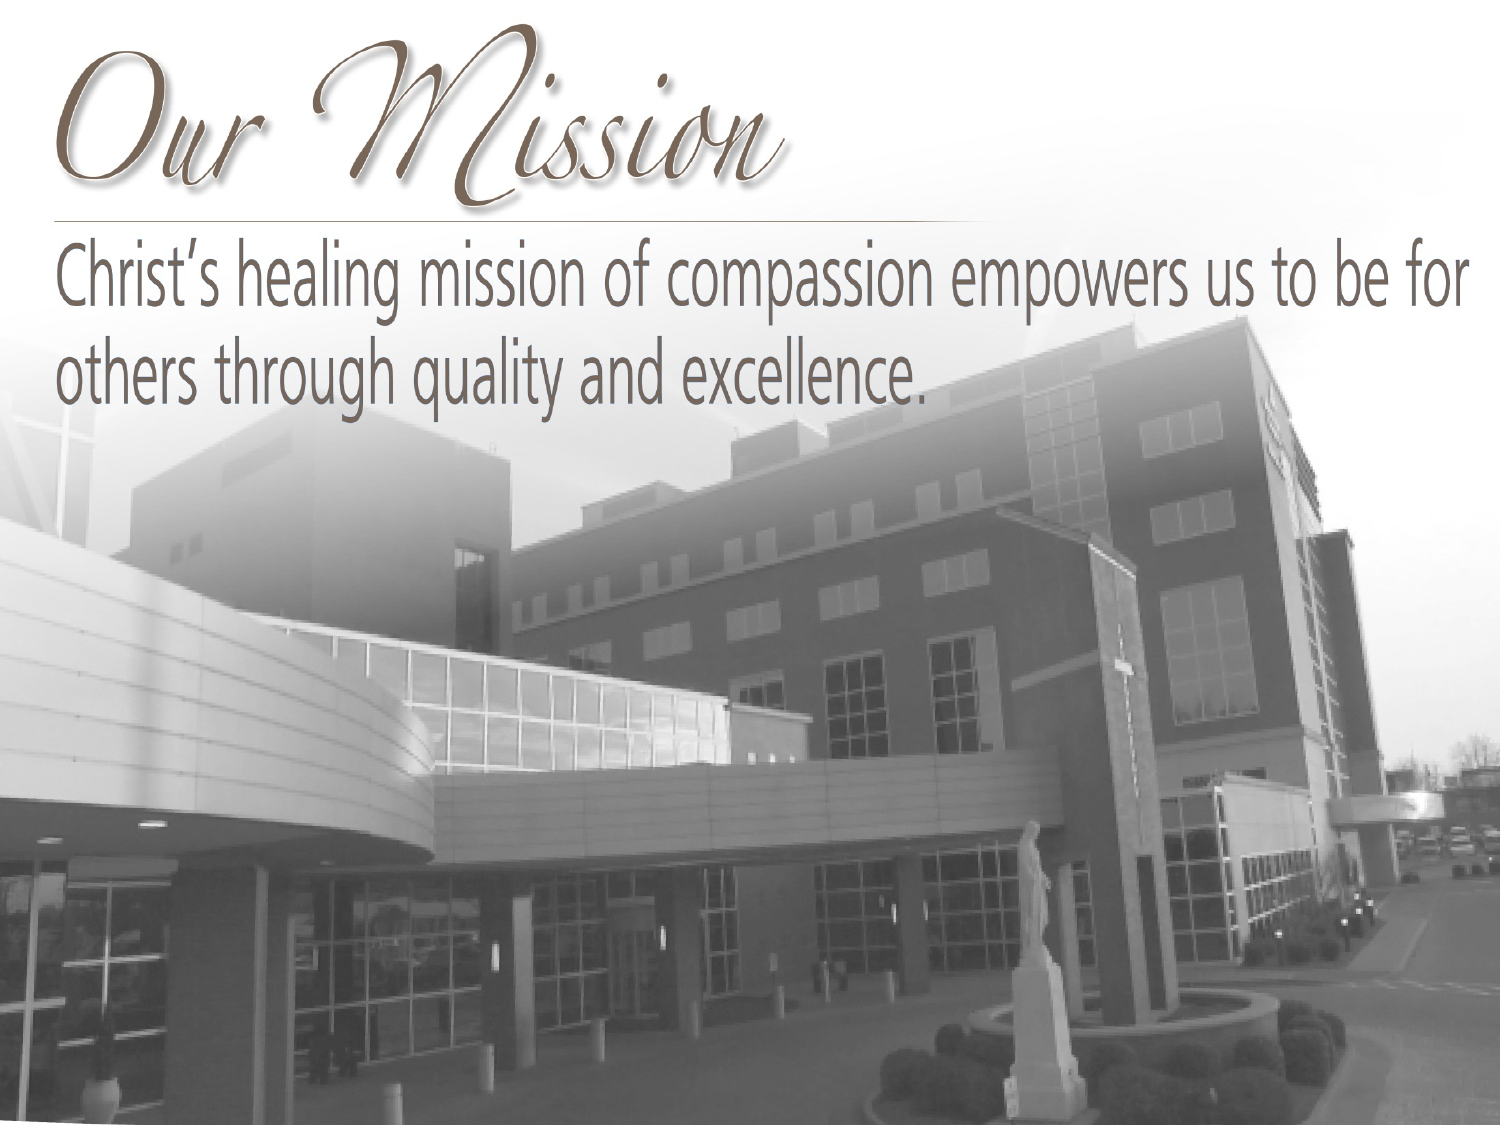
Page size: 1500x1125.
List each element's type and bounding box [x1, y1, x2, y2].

text_box [0, 0, 1500, 1125]
